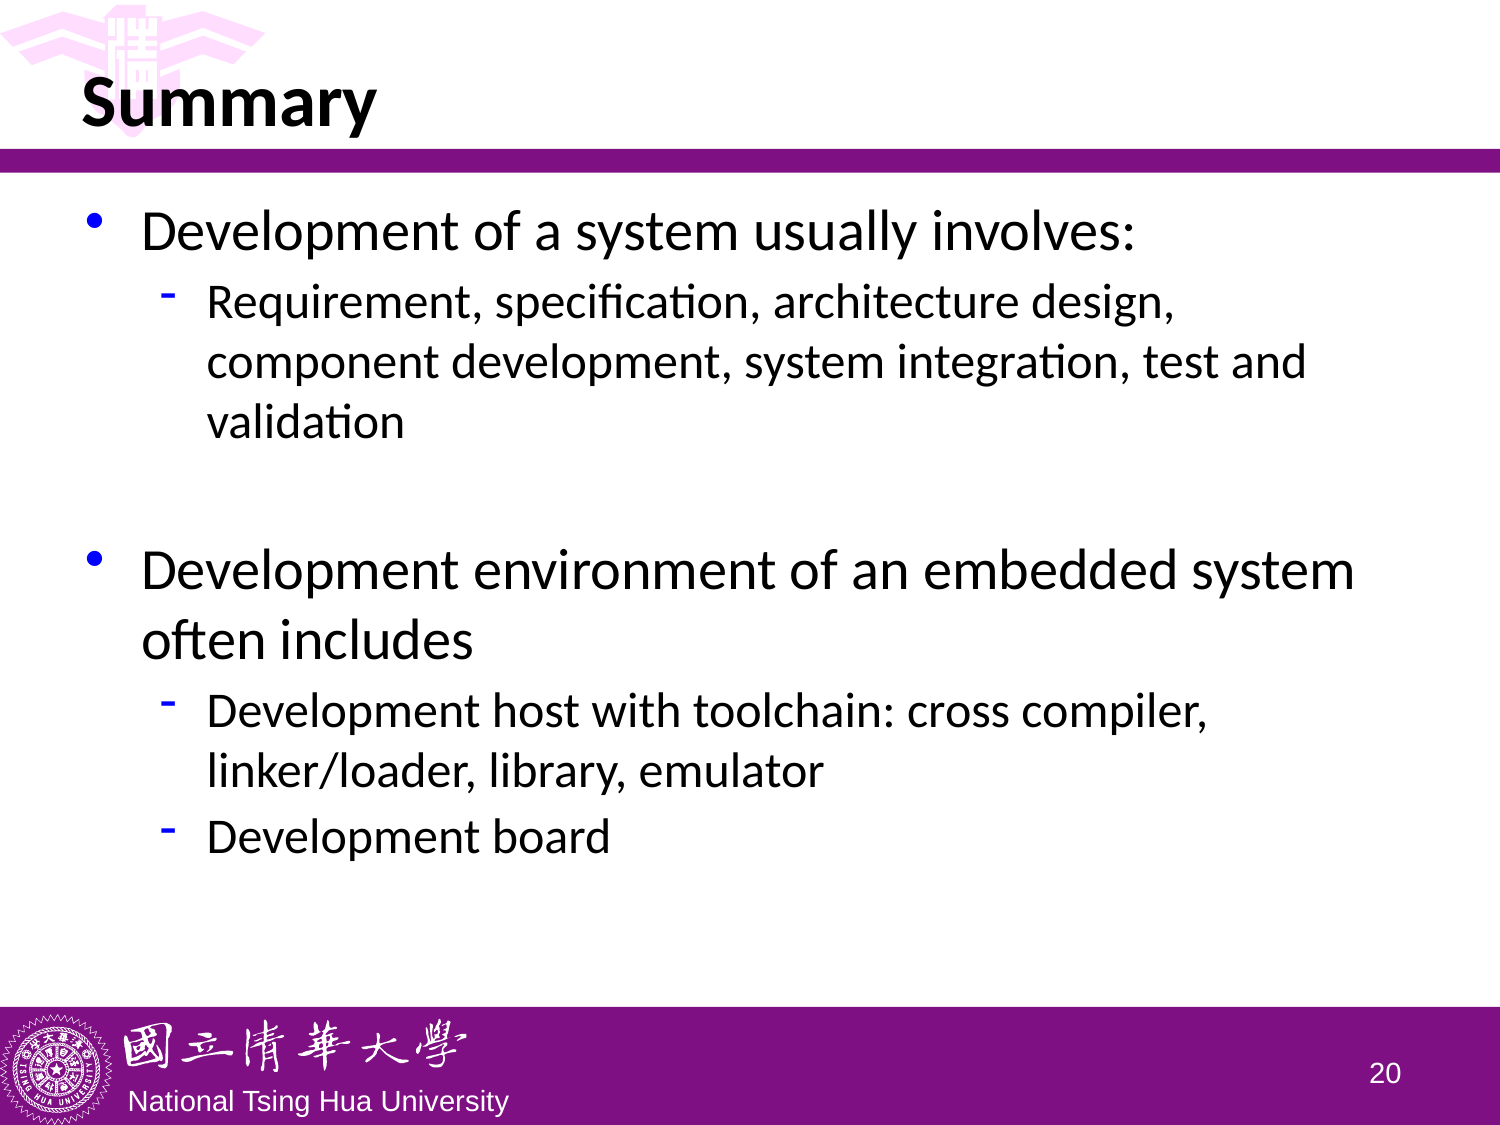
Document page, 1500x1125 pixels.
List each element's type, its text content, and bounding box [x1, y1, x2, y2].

title Summary [66, 37, 1413, 149]
slide_number 19 [1104, 1021, 1417, 1097]
list Development of a system usually involves: Requirement, specification, architecture design, component development, system integration, test and validation Development environment of an embedded system often includes Development host with toolchain: cross compiler, linker/loader, library, emulator Development board [69, 184, 1412, 1000]
